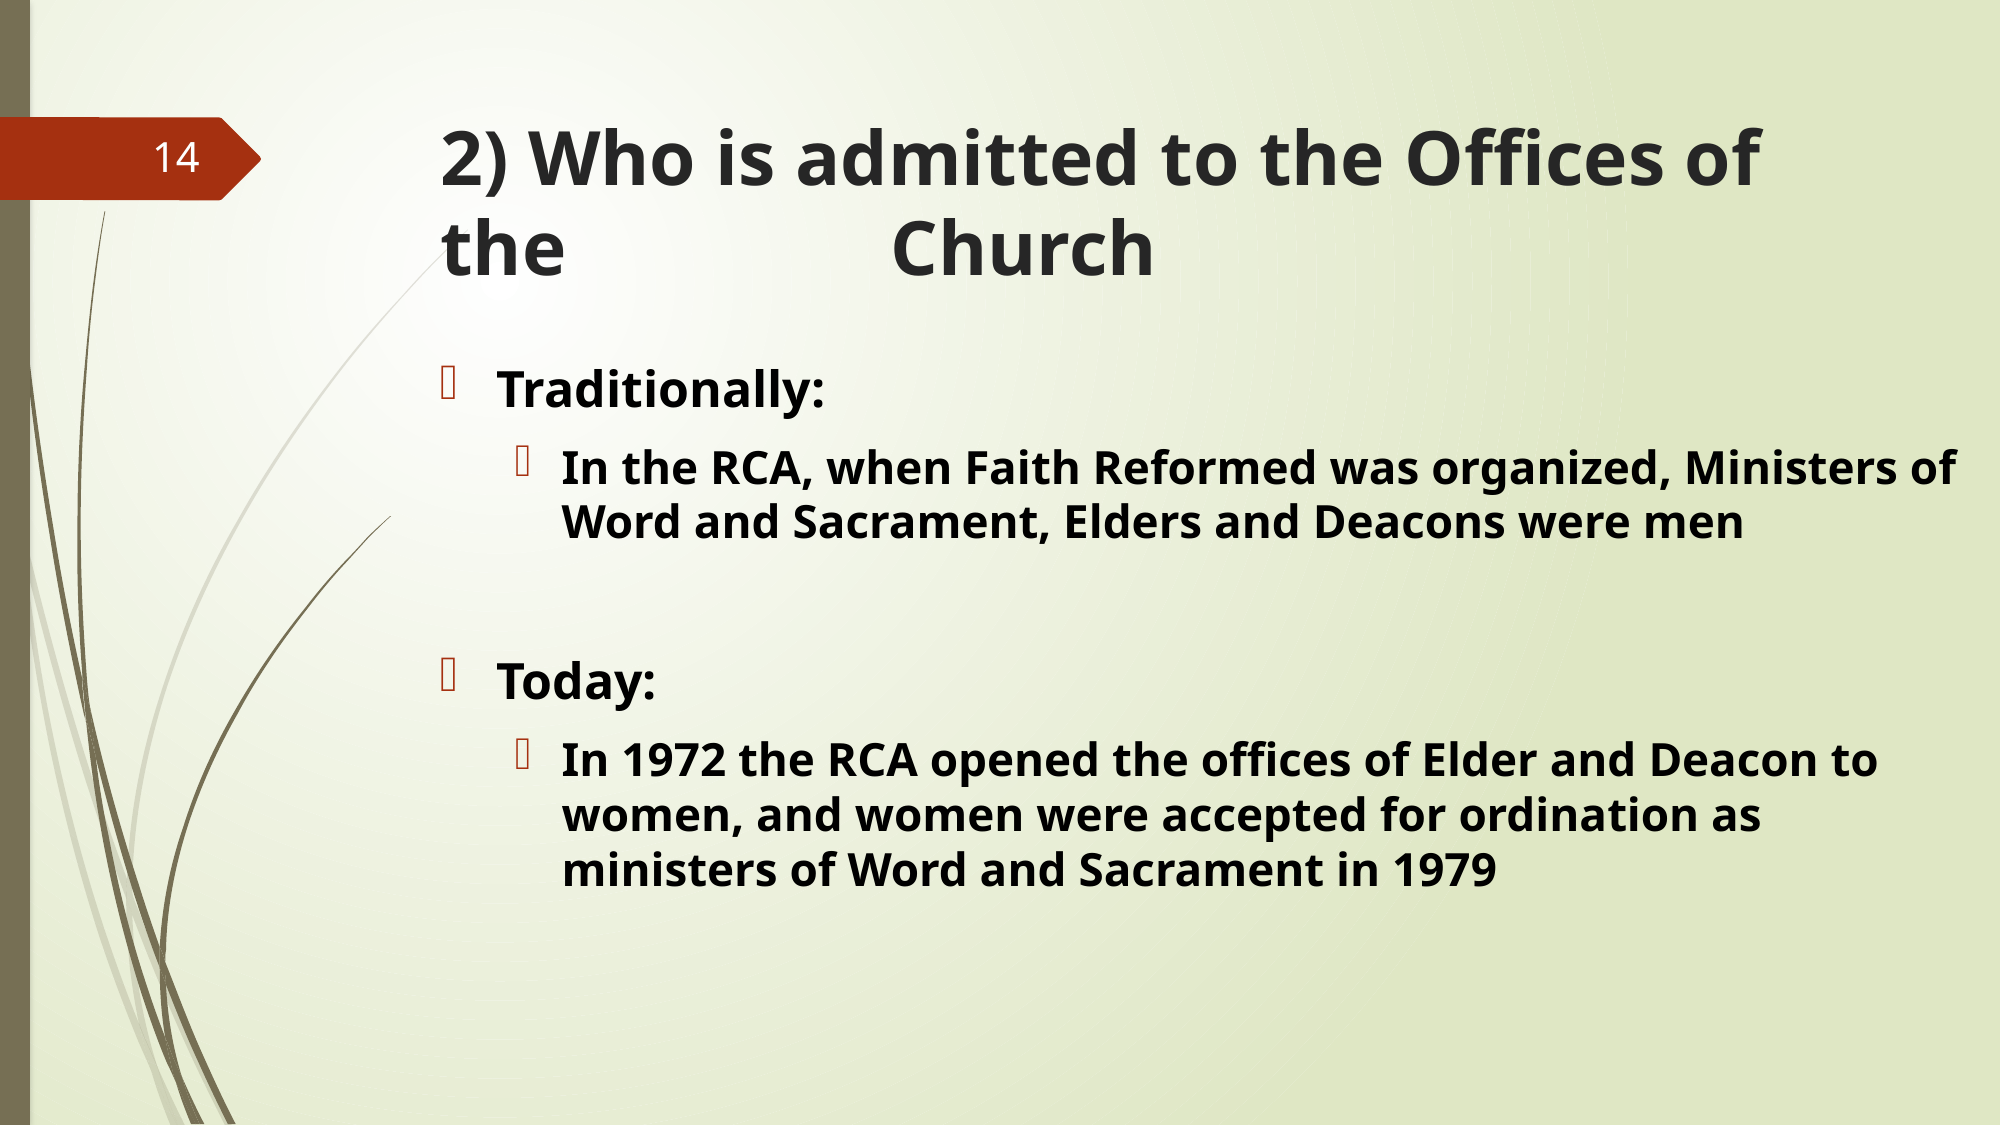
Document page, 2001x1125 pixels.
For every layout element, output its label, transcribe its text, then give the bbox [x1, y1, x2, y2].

title 2) Who is admitted to the Offices of the Church [425, 102, 1888, 313]
list Traditionally: In the RCA, when Faith Reformed was organized, Ministers of Word and Sacrament, Elders and Deacons were men Today: In 1972 the RCA opened the offices of Elder and Deacon to women, and women were accepted for ordination as ministers of Word and Sacrament in 1979 [424, 350, 2000, 1067]
slide_number 14 [87, 129, 216, 190]
